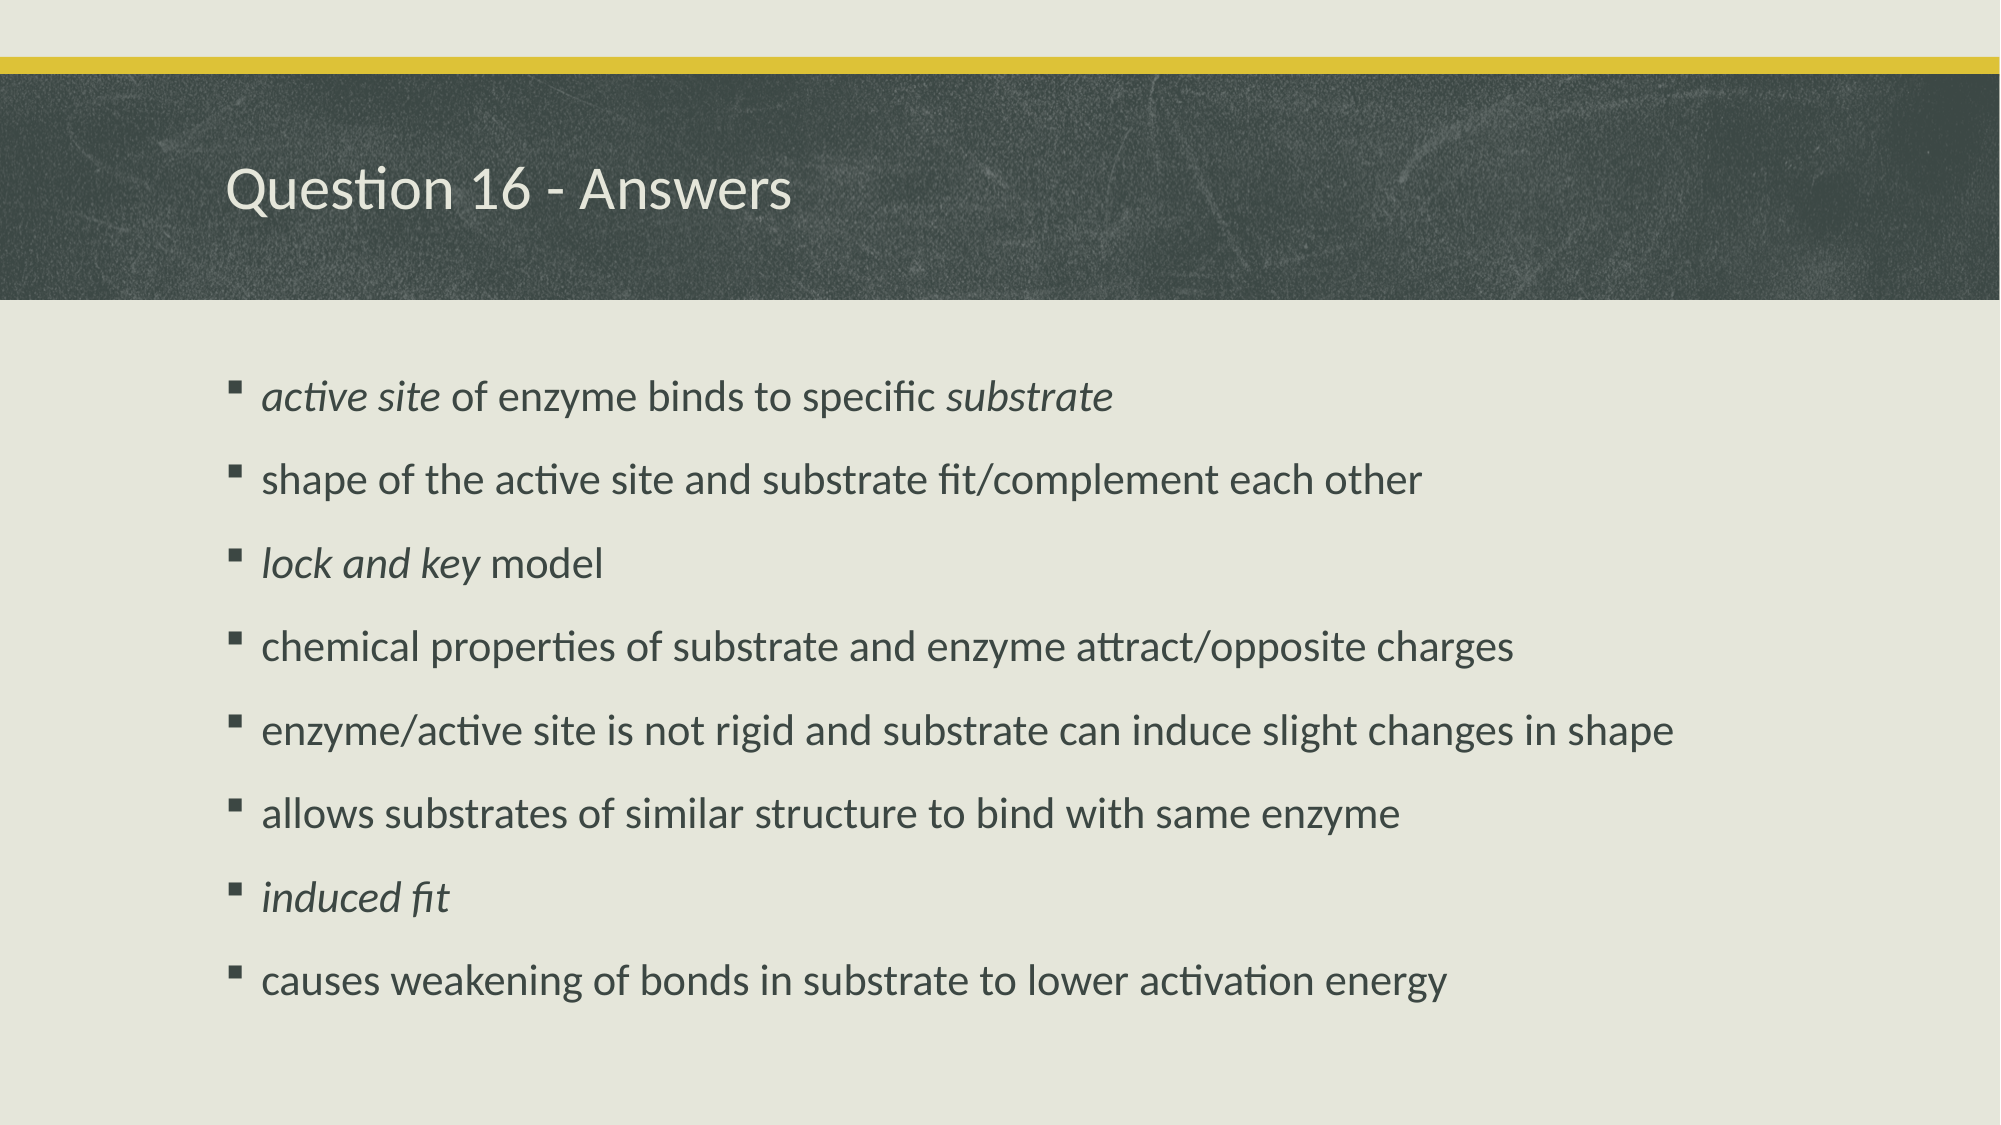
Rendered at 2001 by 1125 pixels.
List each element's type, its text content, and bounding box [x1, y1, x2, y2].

list active site of enzyme binds to specific substrate shape of the active site and substrate fit/complement each other lock and key model chemical properties of substrate and enzyme attract/opposite charges enzyme/active site is not rigid and substrate can induce slight changes in shape allows substrates of similar structure to bind with same enzyme induced fit causes weakening of bonds in substrate to lower activation energy [210, 359, 1790, 1014]
title Question 16 - Answers [210, 76, 1790, 300]
picture [0, 74, 2000, 300]
